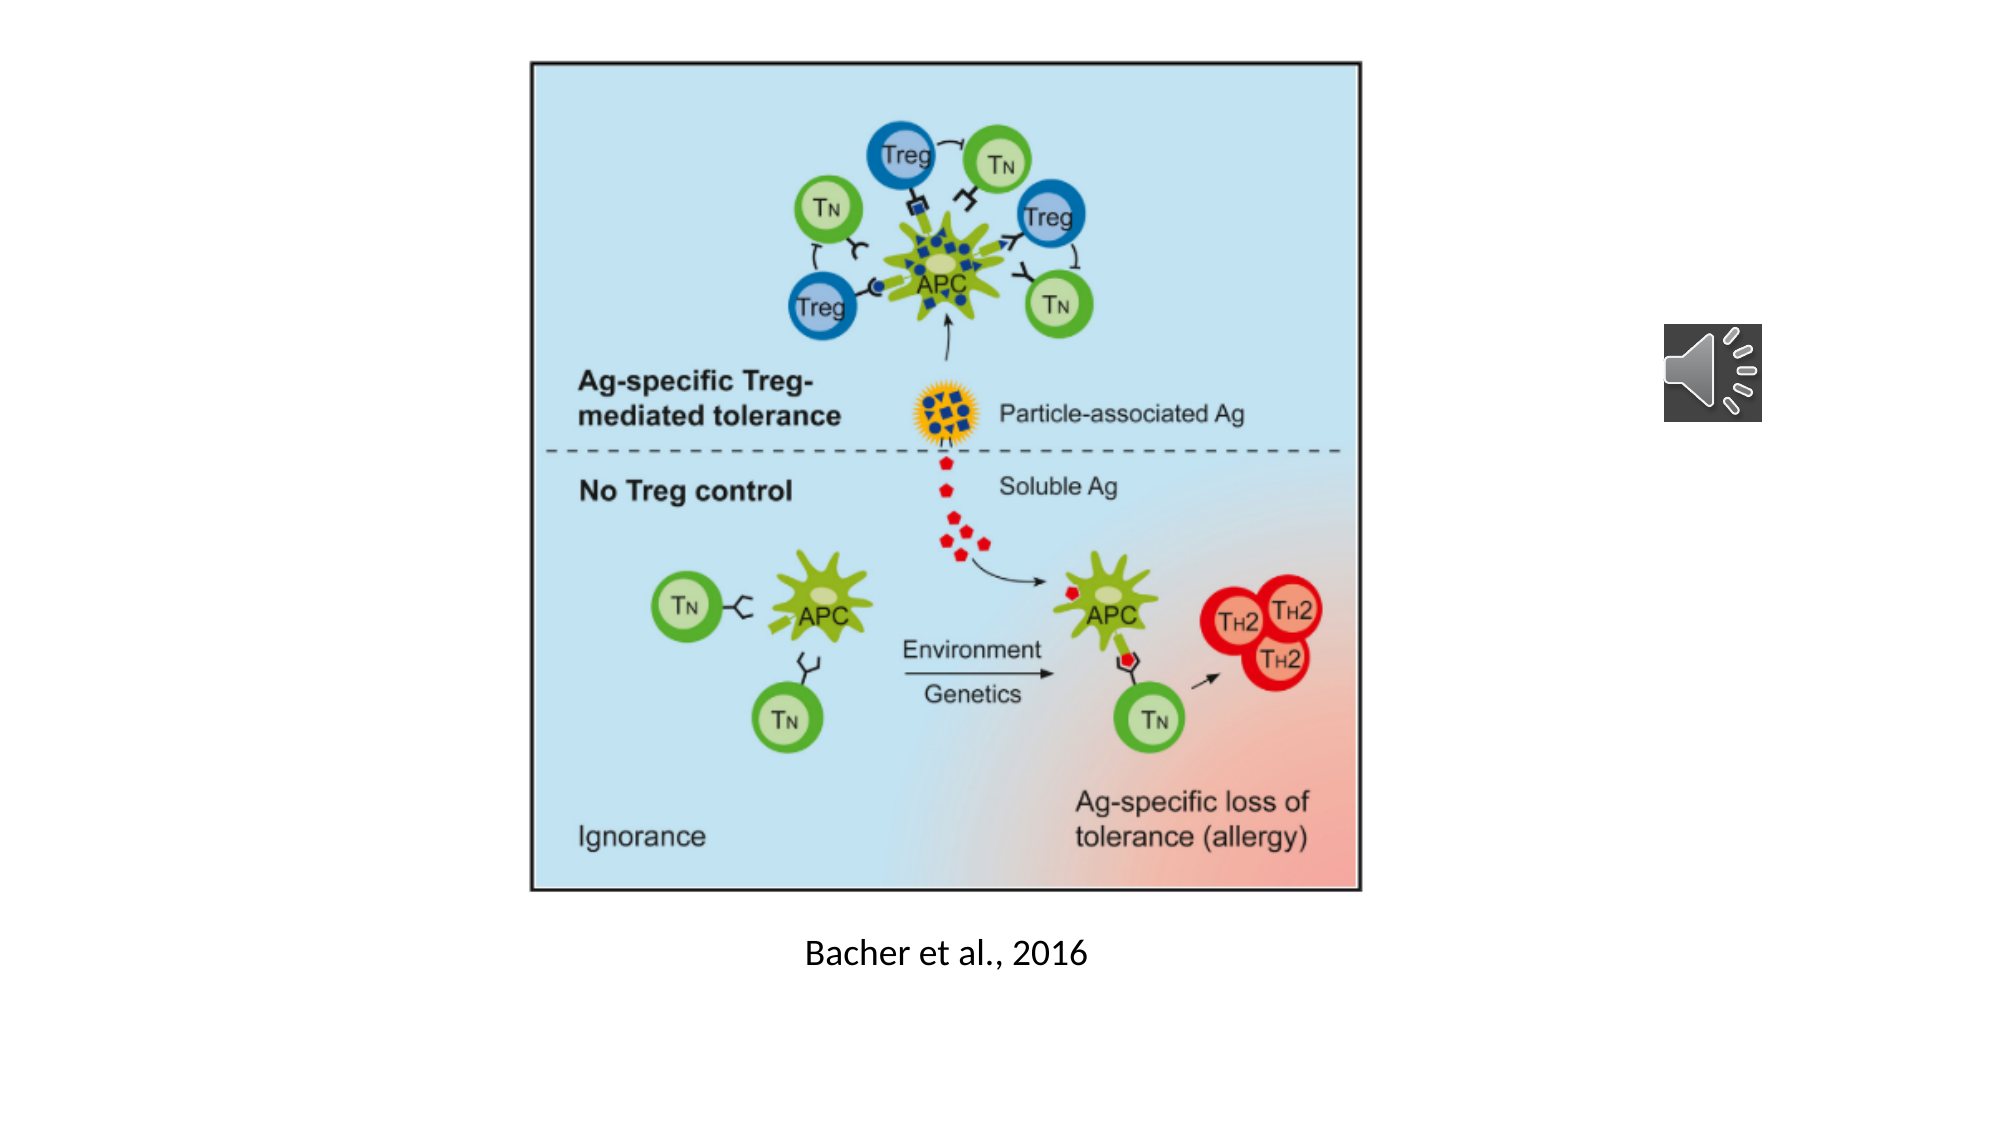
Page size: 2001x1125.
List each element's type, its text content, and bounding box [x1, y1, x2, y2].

picture [1662, 323, 1764, 424]
picture [522, 53, 1371, 907]
text_box Bacher et al., 2016 [790, 920, 1104, 980]
